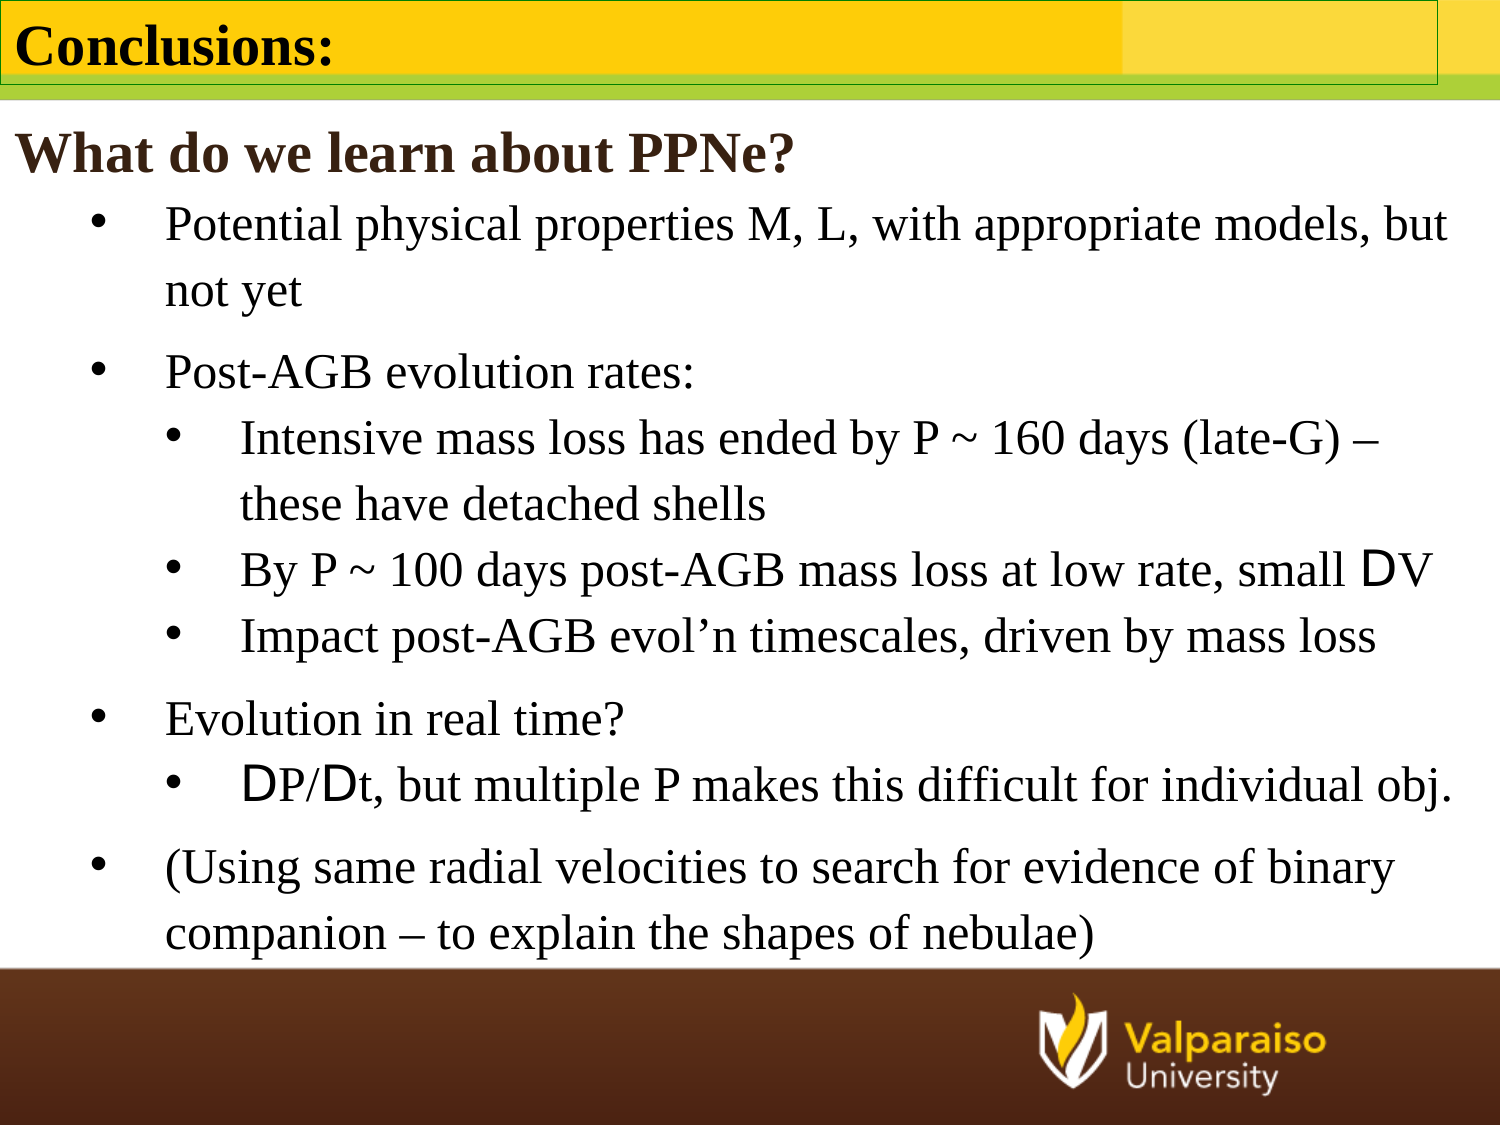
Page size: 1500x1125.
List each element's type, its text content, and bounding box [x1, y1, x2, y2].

text_box What do we learn about PPNe? Potential physical properties M, L, with appropriate models, but not yet Post-AGB evolution rates: Intensive mass loss has ended by P ~ 160 days (late-G) – these have detached shells By P ~ 100 days post-AGB mass loss at low rate, small DV Impact post-AGB evol’n timescales, driven by mass loss Evolution in real time? DP/Dt, but multiple P makes this difficult for individual obj. (Using same radial velocities to search for evidence of binary companion – to explain the shapes of nebulae) [0, 99, 1500, 967]
picture [0, 967, 1500, 1125]
picture [0, 0, 1500, 99]
text_box Conclusions: [0, 0, 1438, 85]
